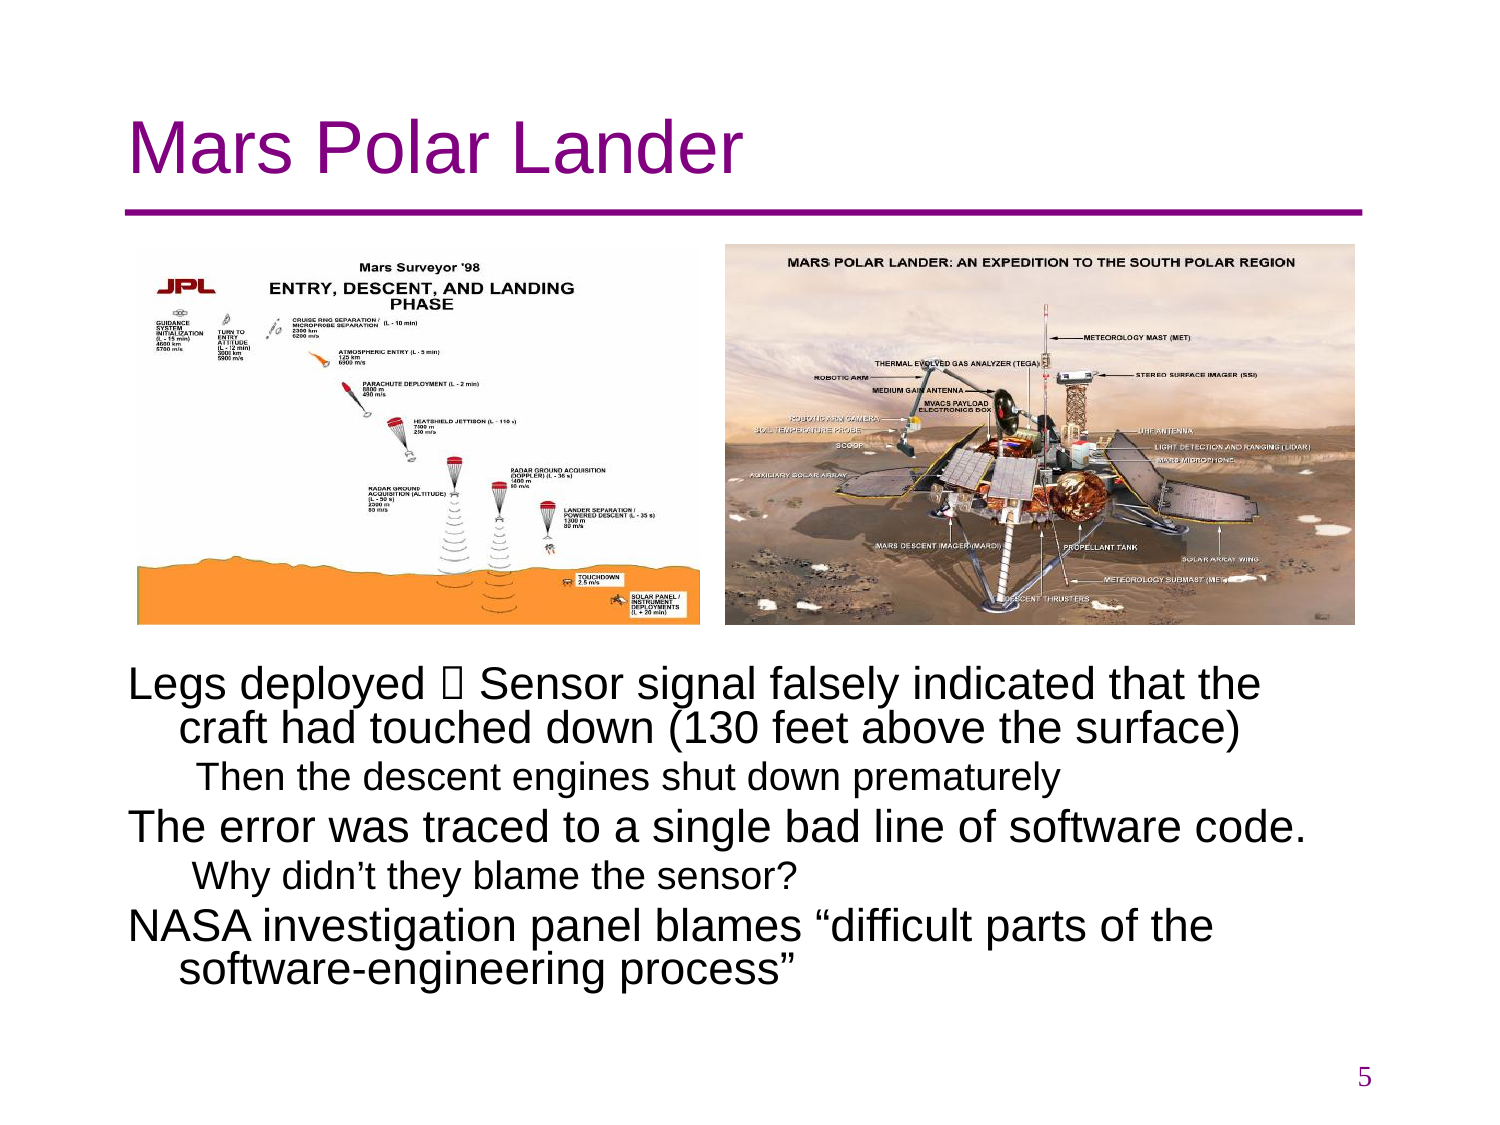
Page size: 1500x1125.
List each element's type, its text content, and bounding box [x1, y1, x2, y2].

list Legs deployed  Sensor signal falsely indicated that the craft had touched down (130 feet above the surface) Then the descent engines shut down prematurely The error was traced to a single bad line of software code. Why didn’t they blame the sensor? NASA investigation panel blames “difficult parts of the software-engineering process” [112, 238, 1363, 1075]
title Mars Polar Lander [112, 50, 1388, 238]
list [724, 244, 1355, 626]
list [137, 249, 701, 626]
slide_number 5 [1074, 1049, 1388, 1125]
